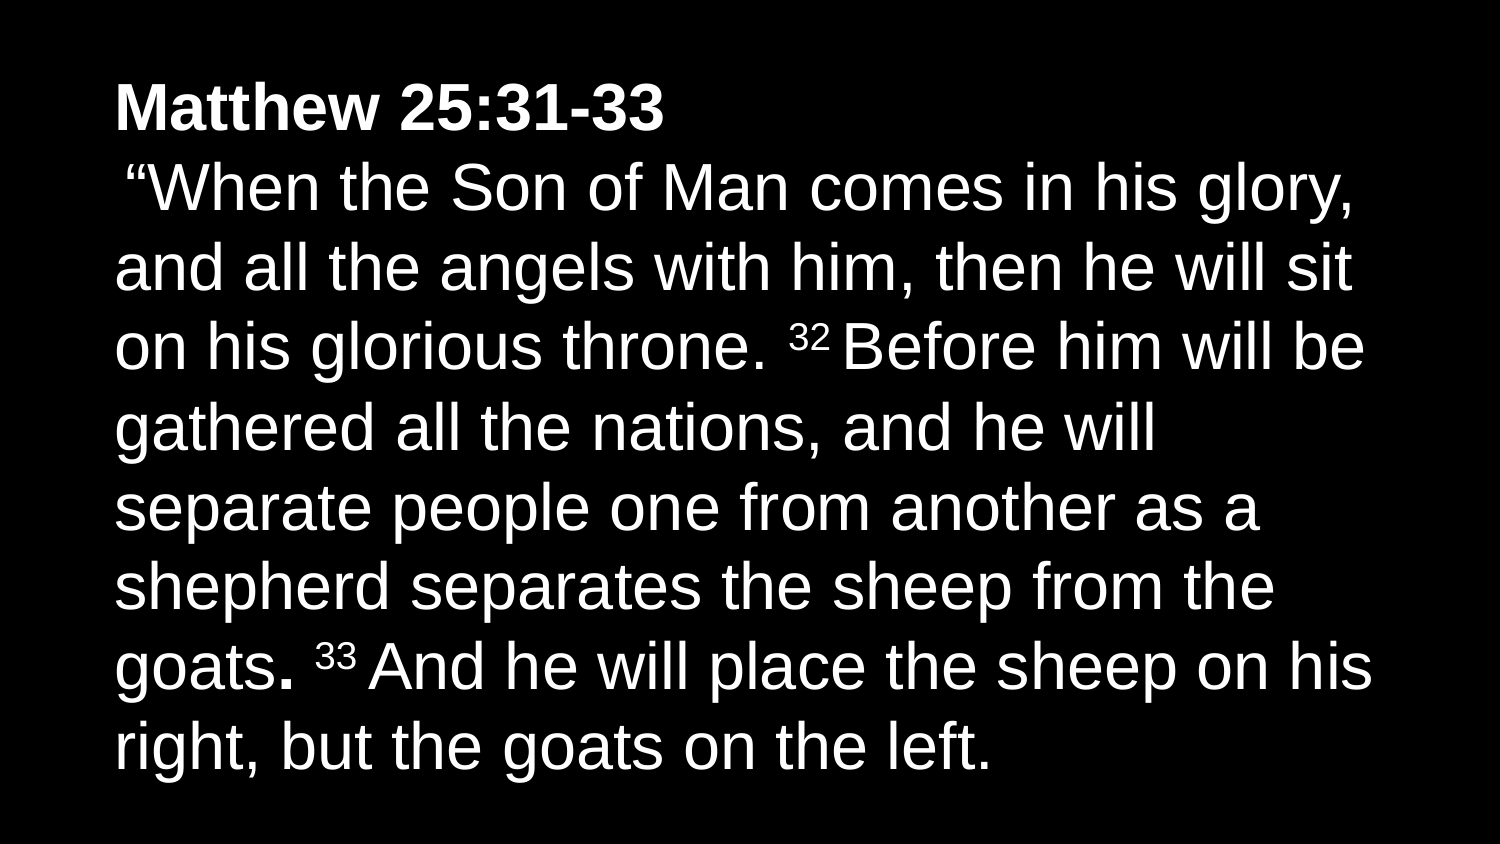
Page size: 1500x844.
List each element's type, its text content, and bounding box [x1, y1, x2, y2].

text_box Matthew 25:31-33 “When the Son of Man comes in his glory, and all the angels with him, then he will sit on his glorious throne. 32 Before him will be gathered all the nations, and he will separate people one from another as a shepherd separates the sheep from the goats. 33 And he will place the sheep on his right, but the goats on the left. [99, 56, 1408, 836]
